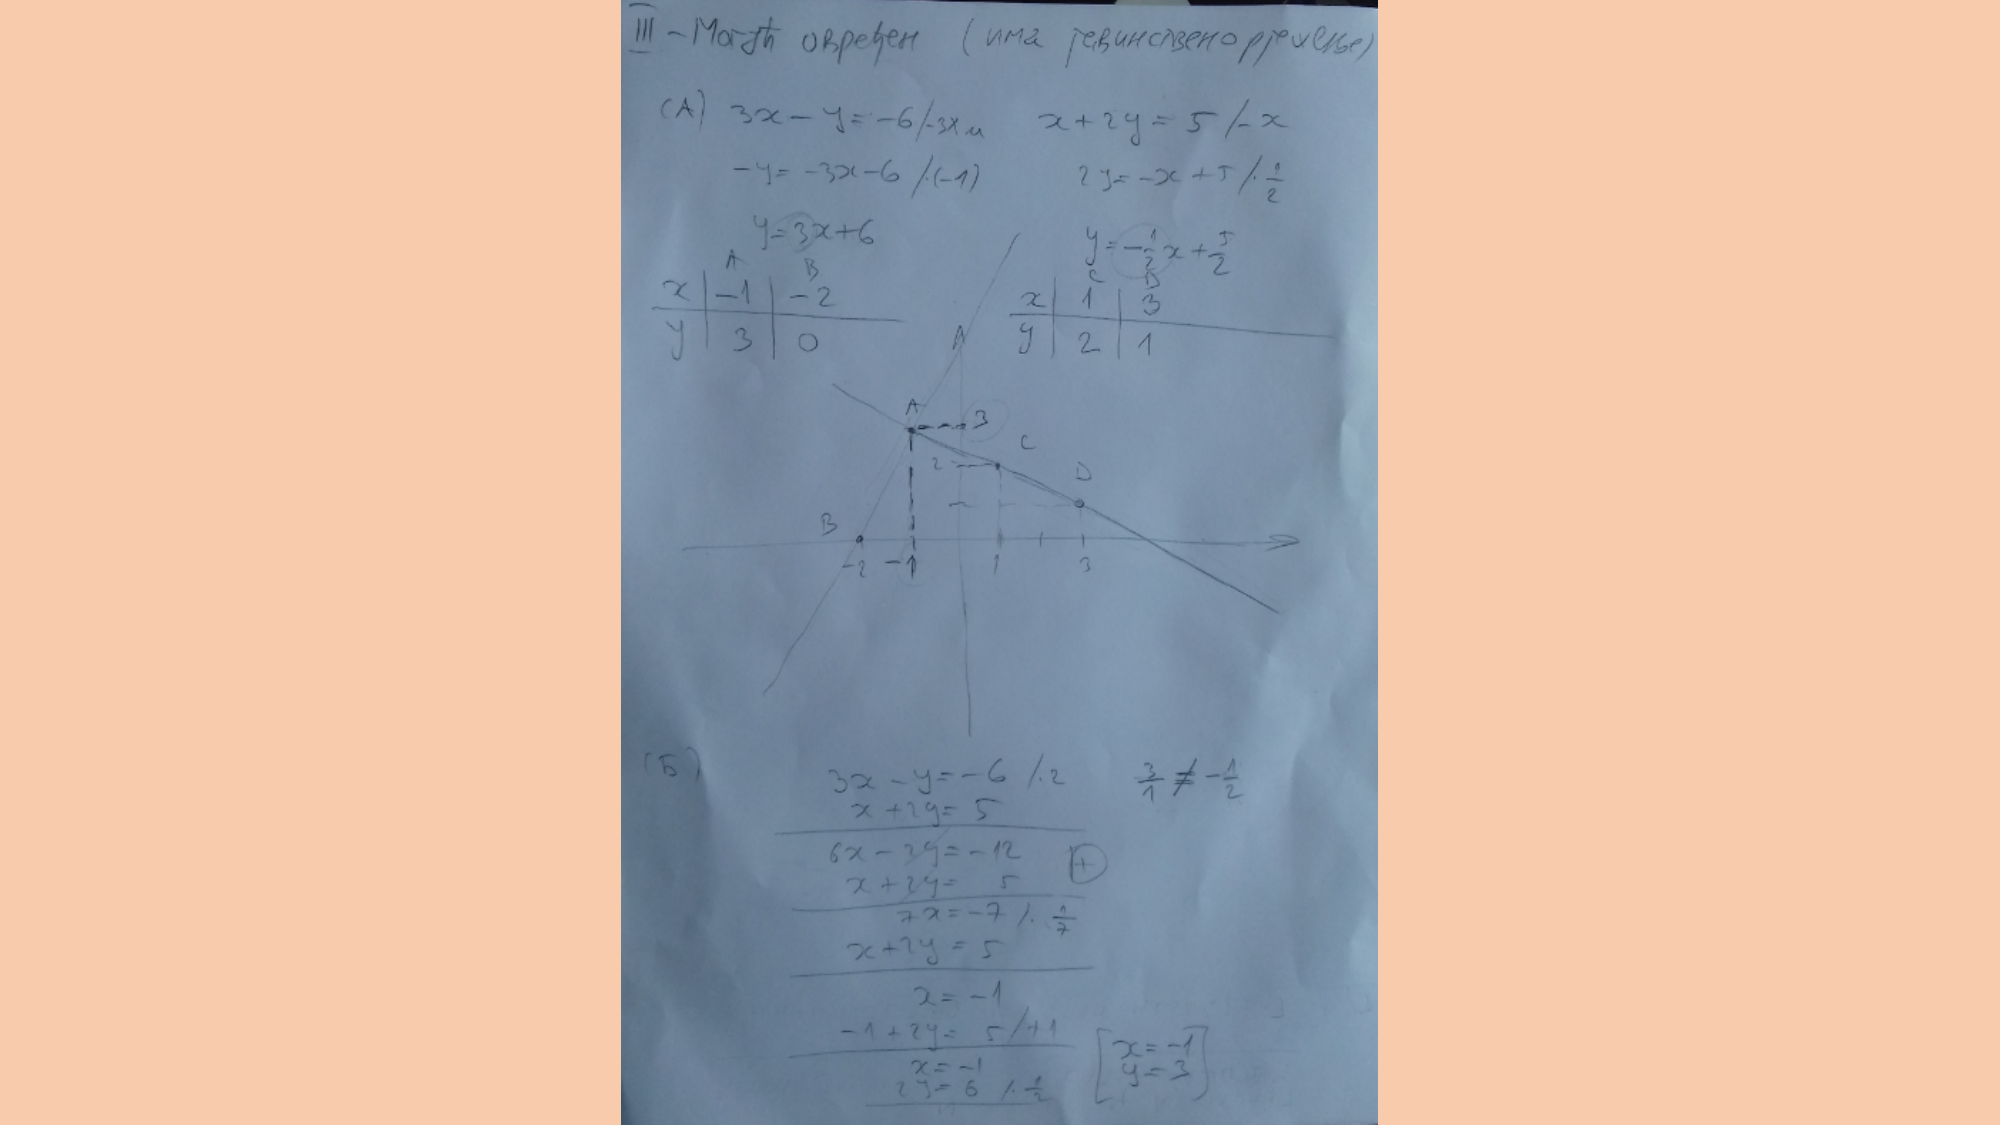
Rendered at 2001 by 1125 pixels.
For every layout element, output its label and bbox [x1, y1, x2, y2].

picture [621, 0, 1378, 1125]
